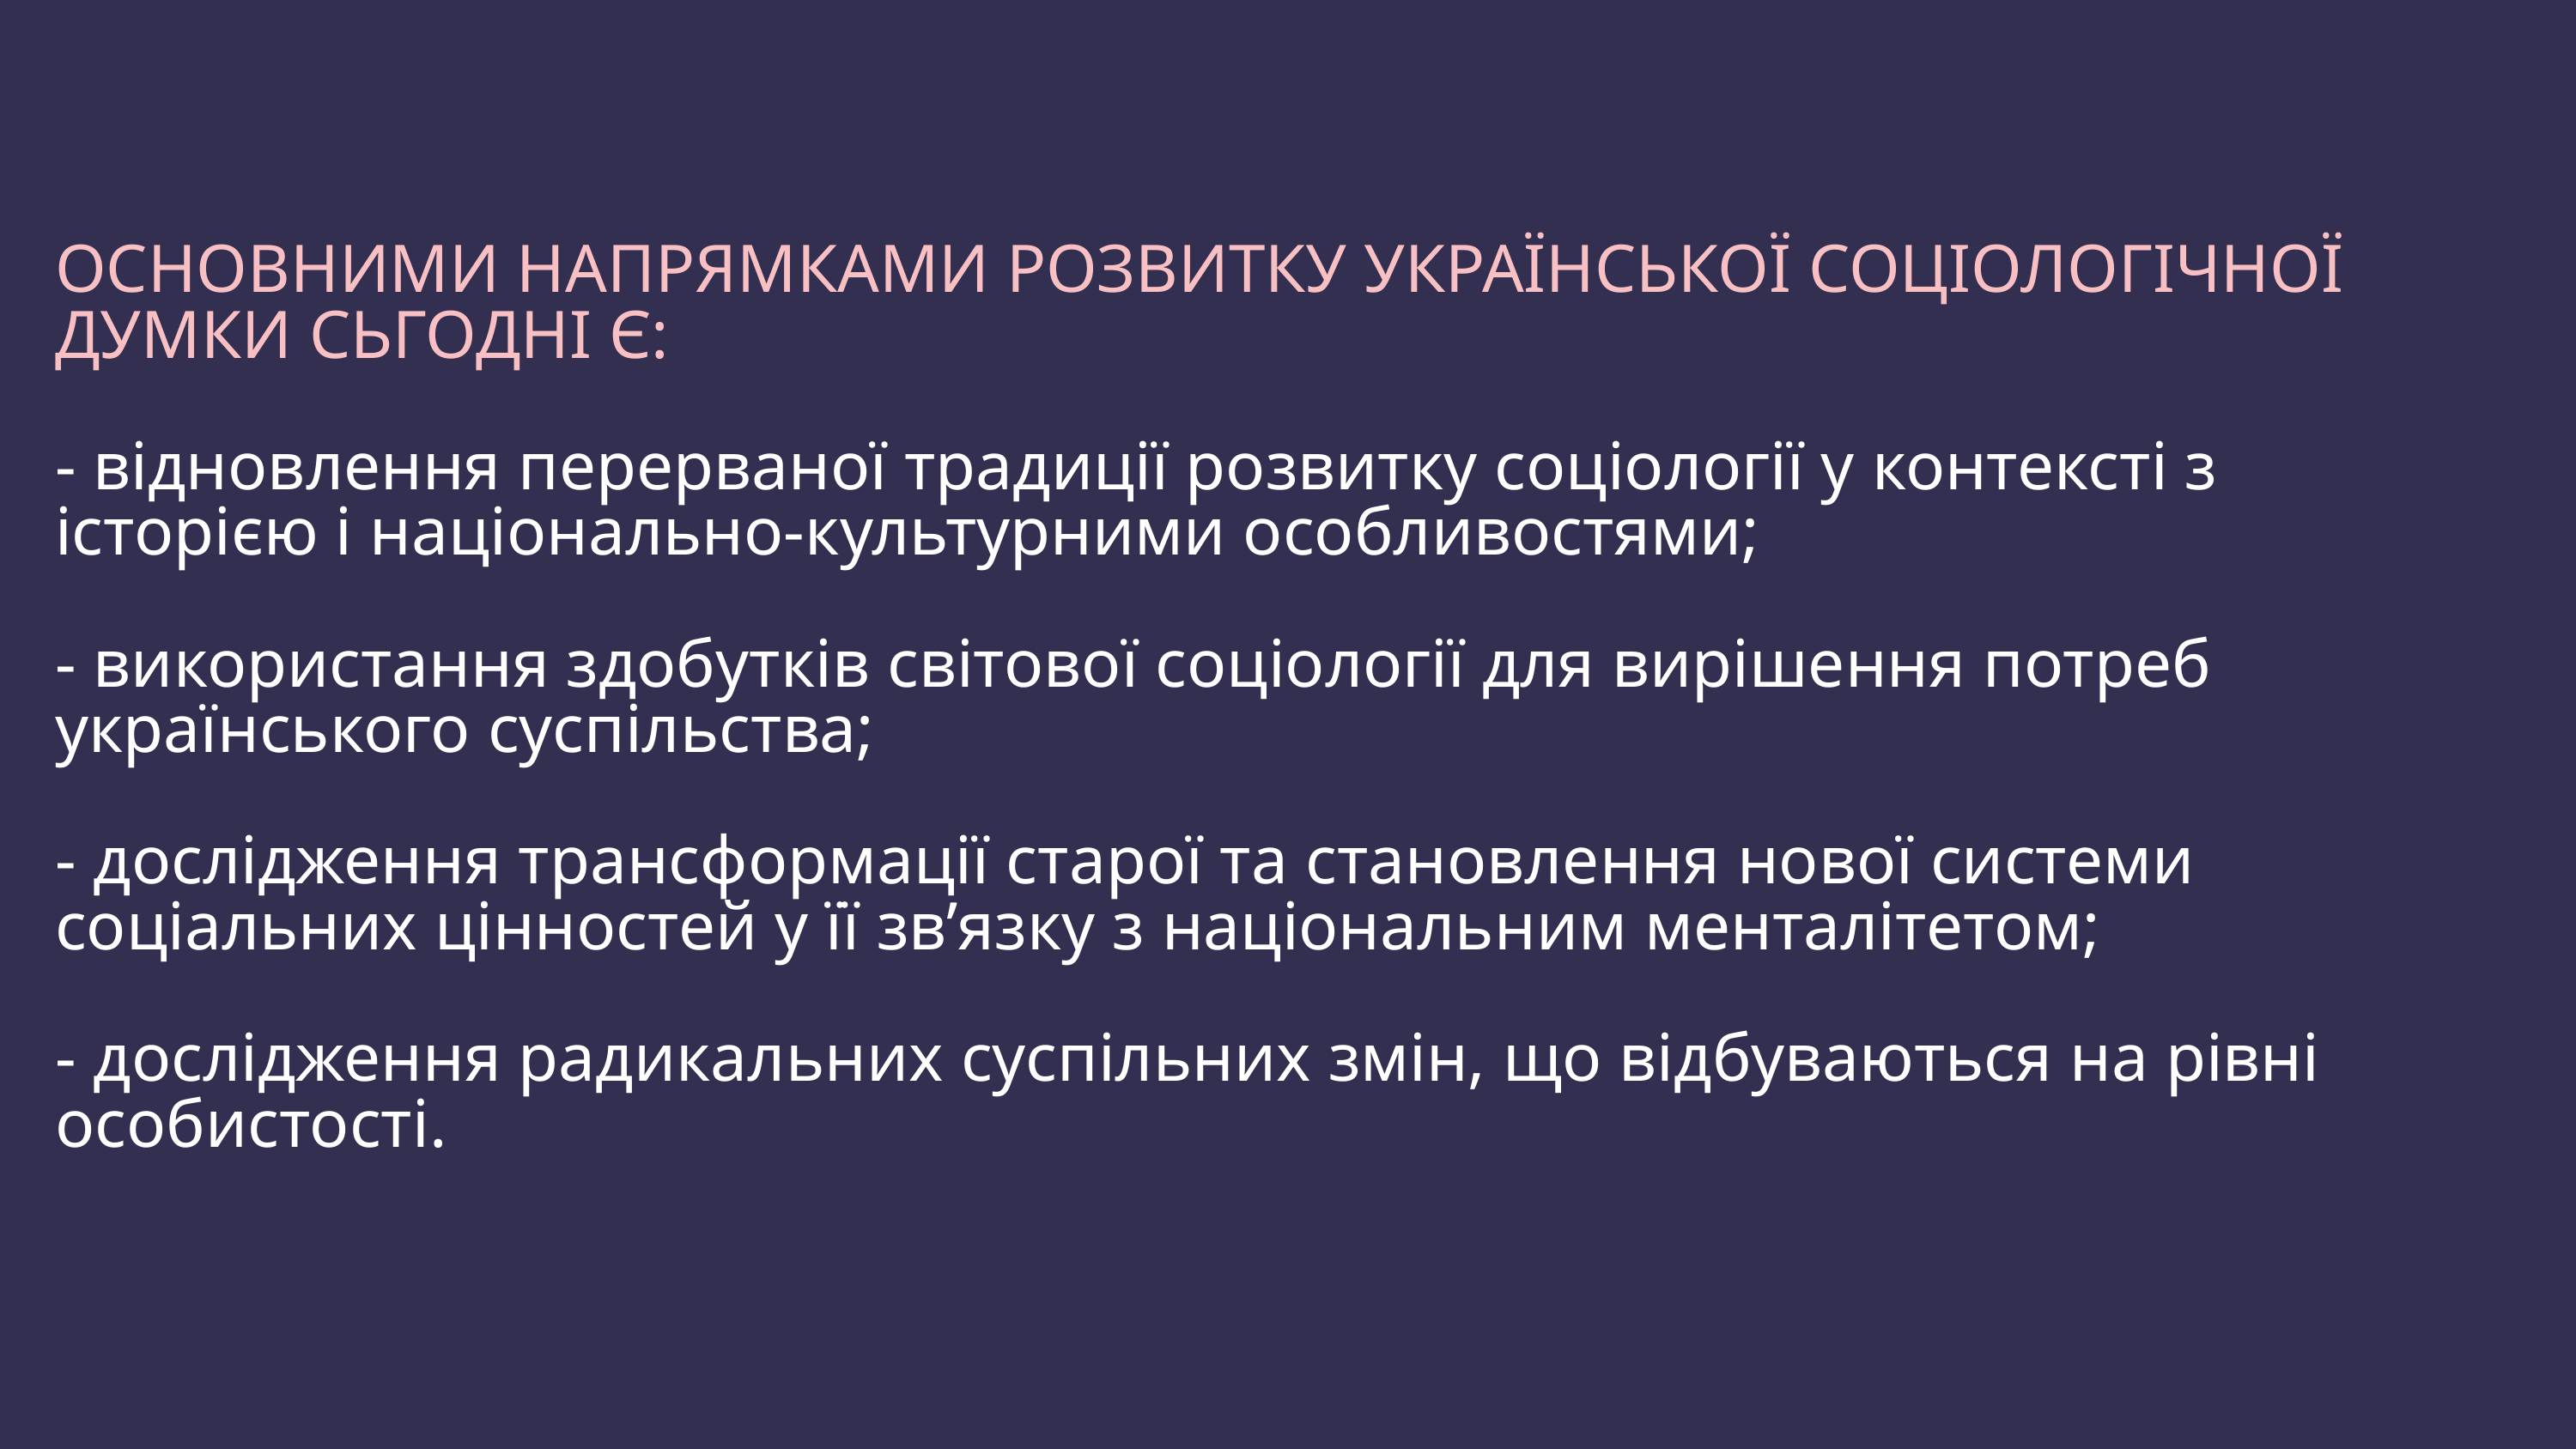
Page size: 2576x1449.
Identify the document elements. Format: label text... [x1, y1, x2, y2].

text_box ОСНОВНИМИ НАПРЯМКАМИ РОЗВИТКУ УКРАЇНСЬКОЇ СОЦІОЛОГІЧНОЇ ДУМКИ СЬГОДНІ Є: - відновлення перерваної традиції розвитку соціології у контексті з історією і національно-культурними особливостями; - використання здобутків світової соціології для вирішення потреб українського суспільства; - дослідження трансформації старої та становлення нової системи соціальних цінностей у її зв’язку з національним менталітетом; - дослідження радикальних суспільних змін, що відбуваються на рівні особистості. [55, 239, 2468, 1161]
